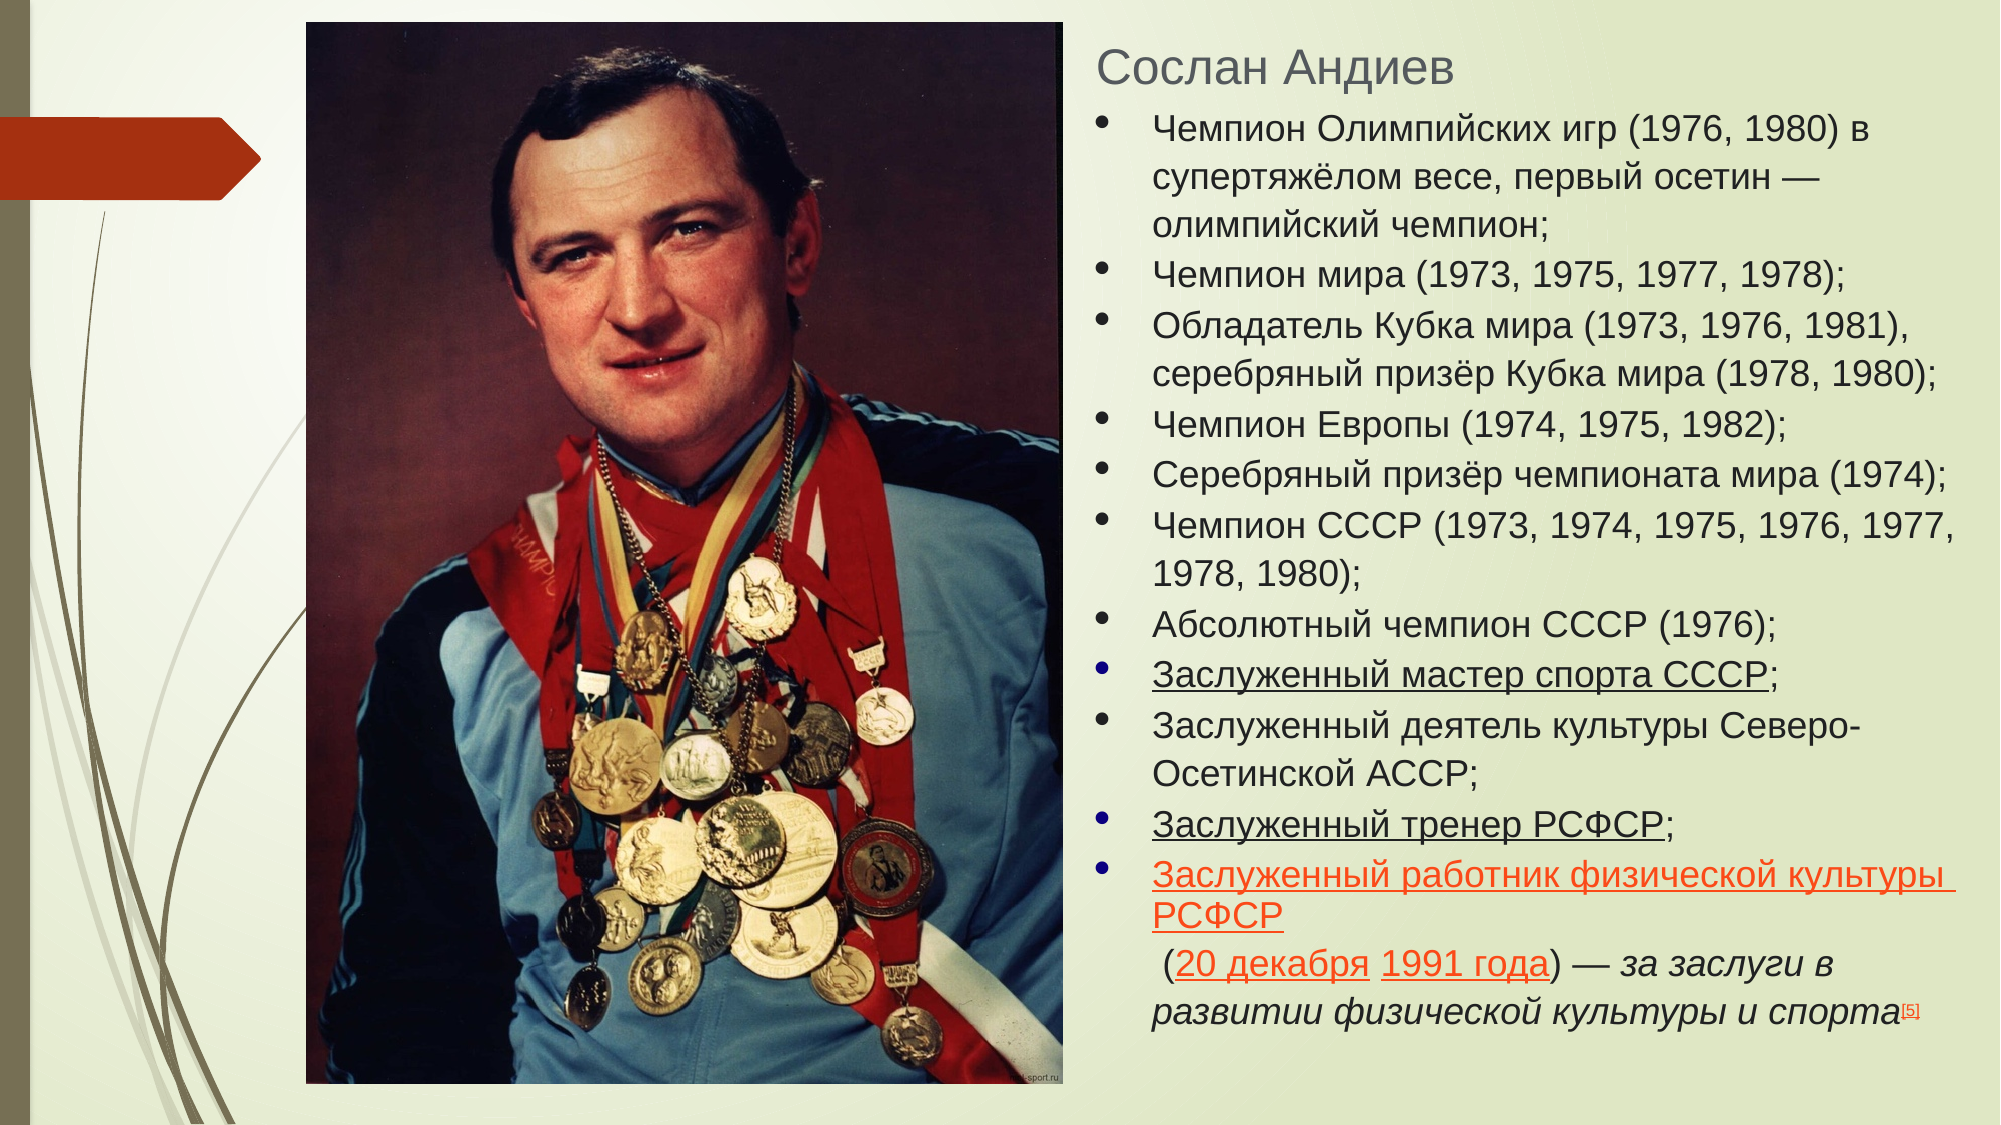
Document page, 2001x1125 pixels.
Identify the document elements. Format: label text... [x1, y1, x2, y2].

text_box Сослан Андиев Чемпион Олимпийских игр (1976, 1980) в супертяжёлом весе, первый осетин — олимпийский чемпион; Чемпион мира (1973, 1975, 1977, 1978); Обладатель Кубка мира (1973, 1976, 1981), серебряный призёр Кубка мира (1978, 1980); Чемпион Европы (1974, 1975, 1982); Серебряный призёр чемпионата мира (1974); Чемпион СССР (1973, 1974, 1975, 1976, 1977, 1978, 1980); Абсолютный чемпион СССР (1976); Заслуженный мастер спорта СССР; Заслуженный деятель культуры Северо-Осетинской АССР; Заслуженный тренер РСФСР; Заслуженный работник физической культуры РСФСР (20 декабря 1991 года) — за заслуги в развитии физической культуры и спорта[5] [1081, 22, 1979, 999]
picture [305, 22, 1063, 1085]
